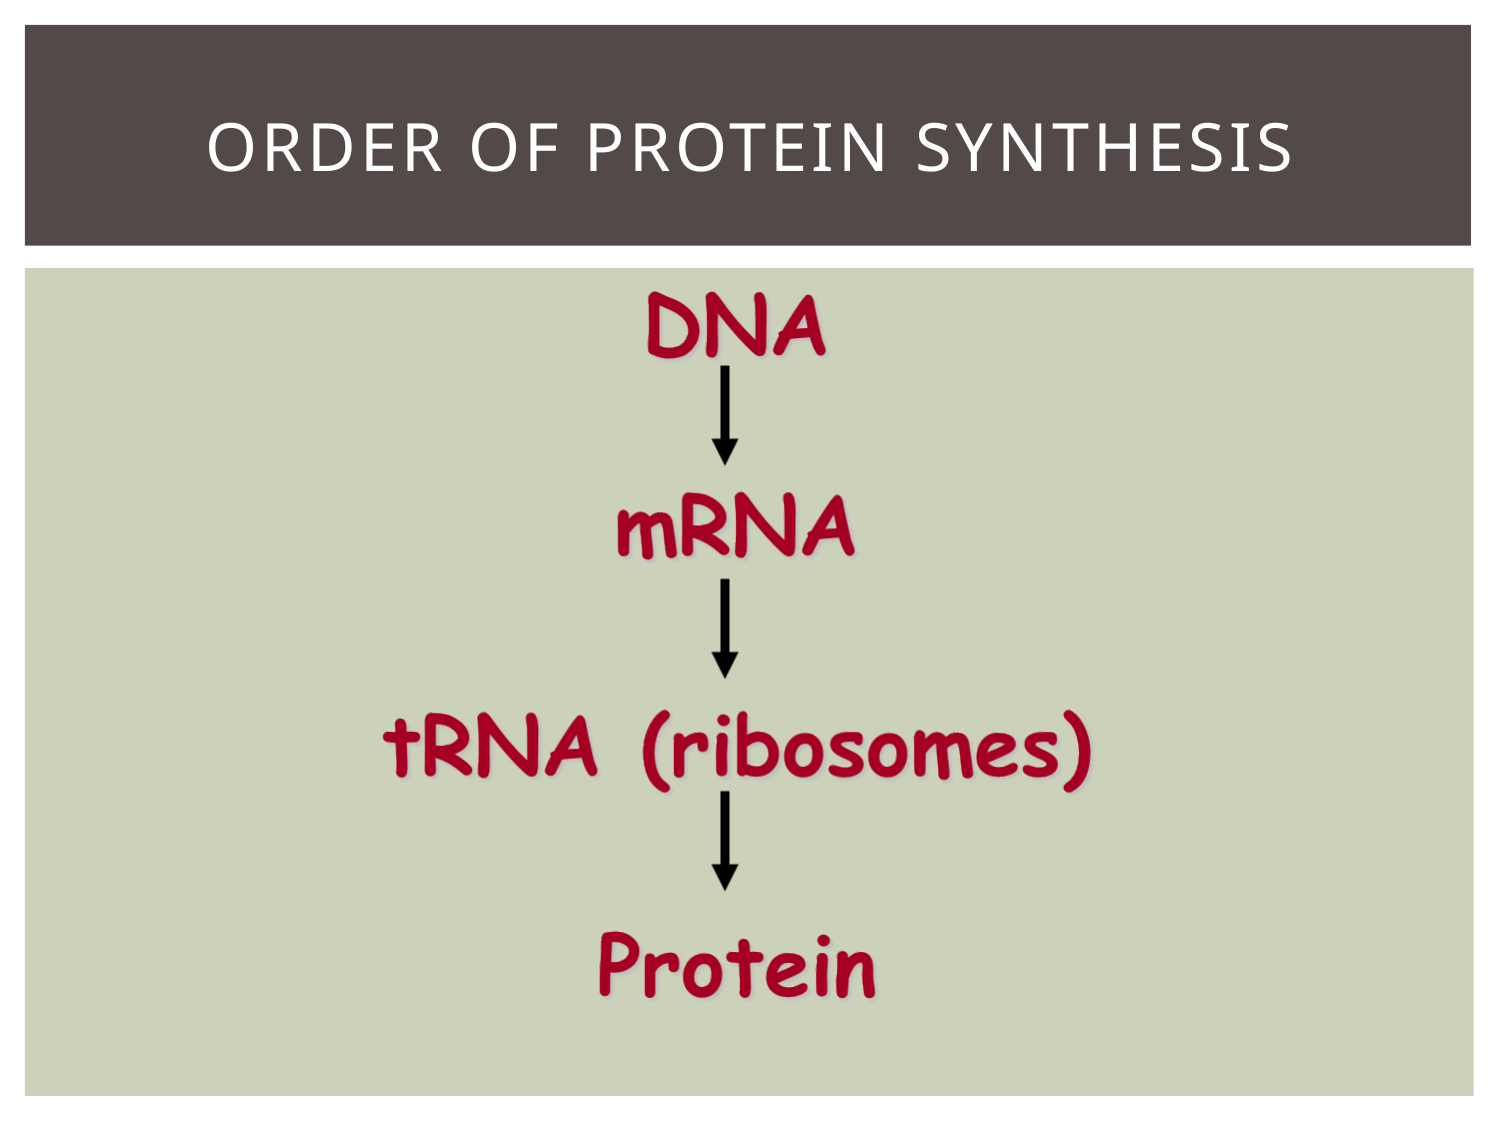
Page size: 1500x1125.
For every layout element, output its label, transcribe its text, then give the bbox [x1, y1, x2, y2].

picture [174, 249, 1301, 1075]
title Order of protein synthesis [62, 58, 1438, 232]
